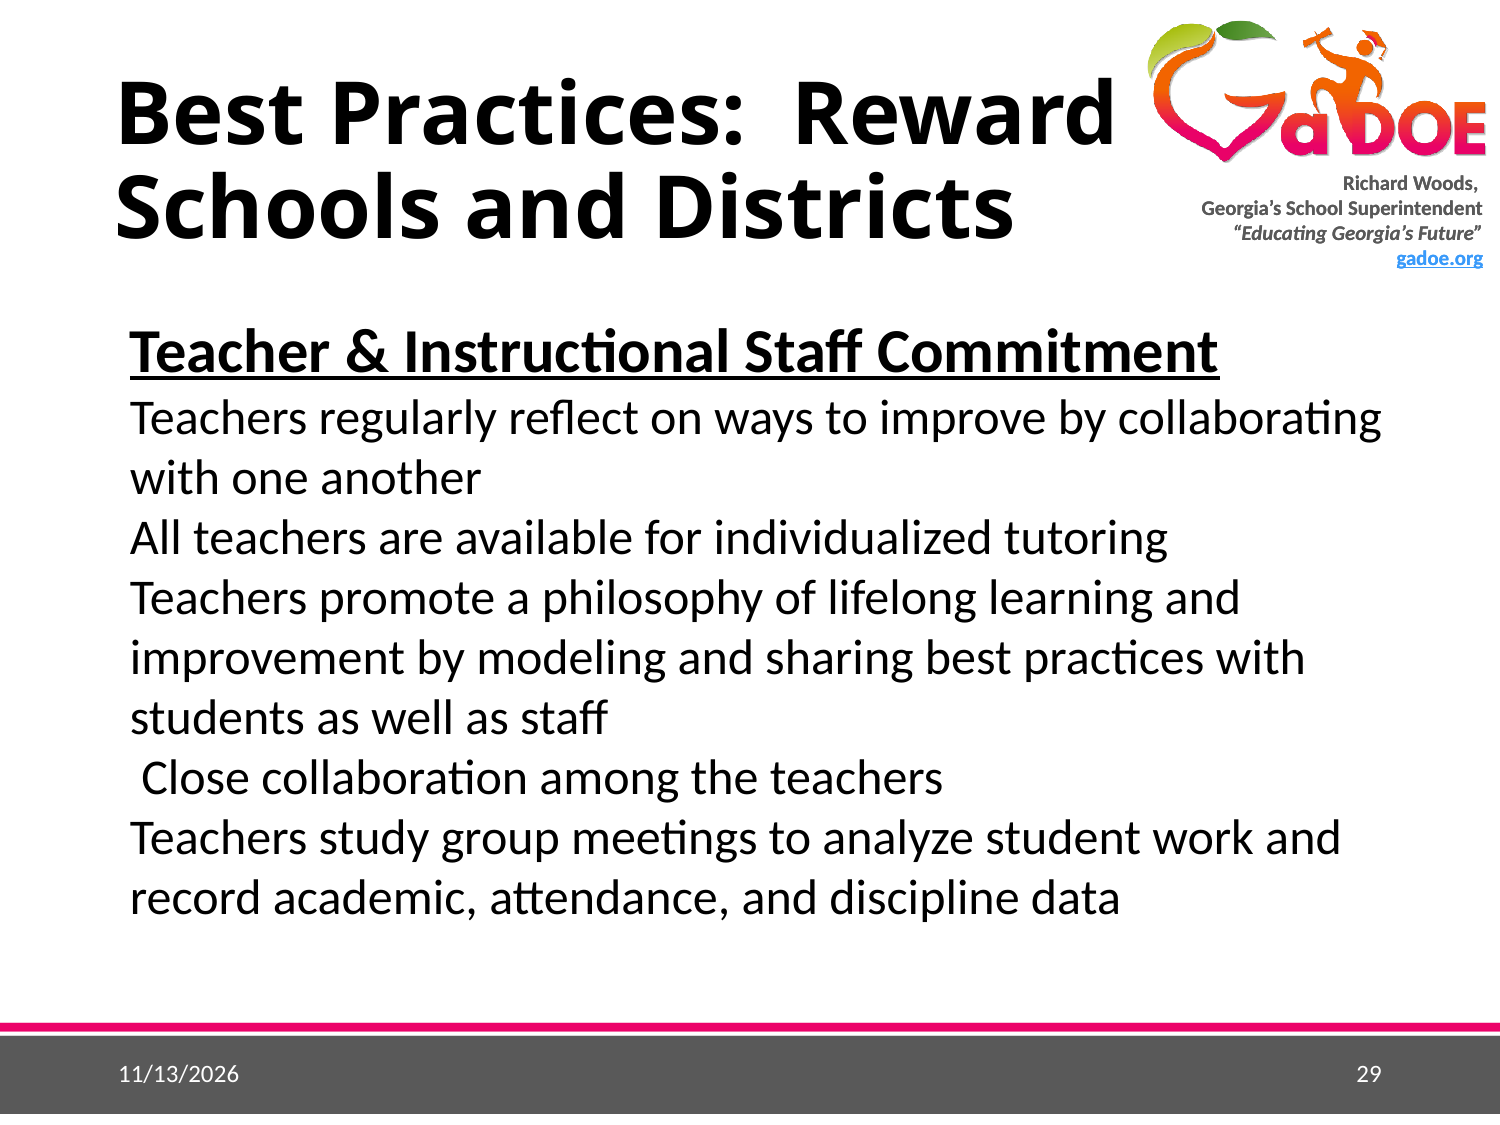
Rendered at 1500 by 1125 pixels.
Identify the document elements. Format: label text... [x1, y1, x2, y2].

title Best Practices: Reward Schools and Districts [99, 54, 1136, 273]
picture [1135, 8, 1499, 164]
list Teacher & Instructional Staff Commitment Teachers regularly reflect on ways to improve by collaborating with one another All teachers are available for individualized tutoring Teachers promote a philosophy of lifelong learning and improvement by modeling and sharing best practices with students as well as staff Close collaboration among the teachers Teachers study group meetings to analyze student work and record academic, attendance, and discipline data [115, 302, 1409, 1016]
slide_number 29 [1059, 1042, 1397, 1103]
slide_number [103, 1042, 441, 1103]
